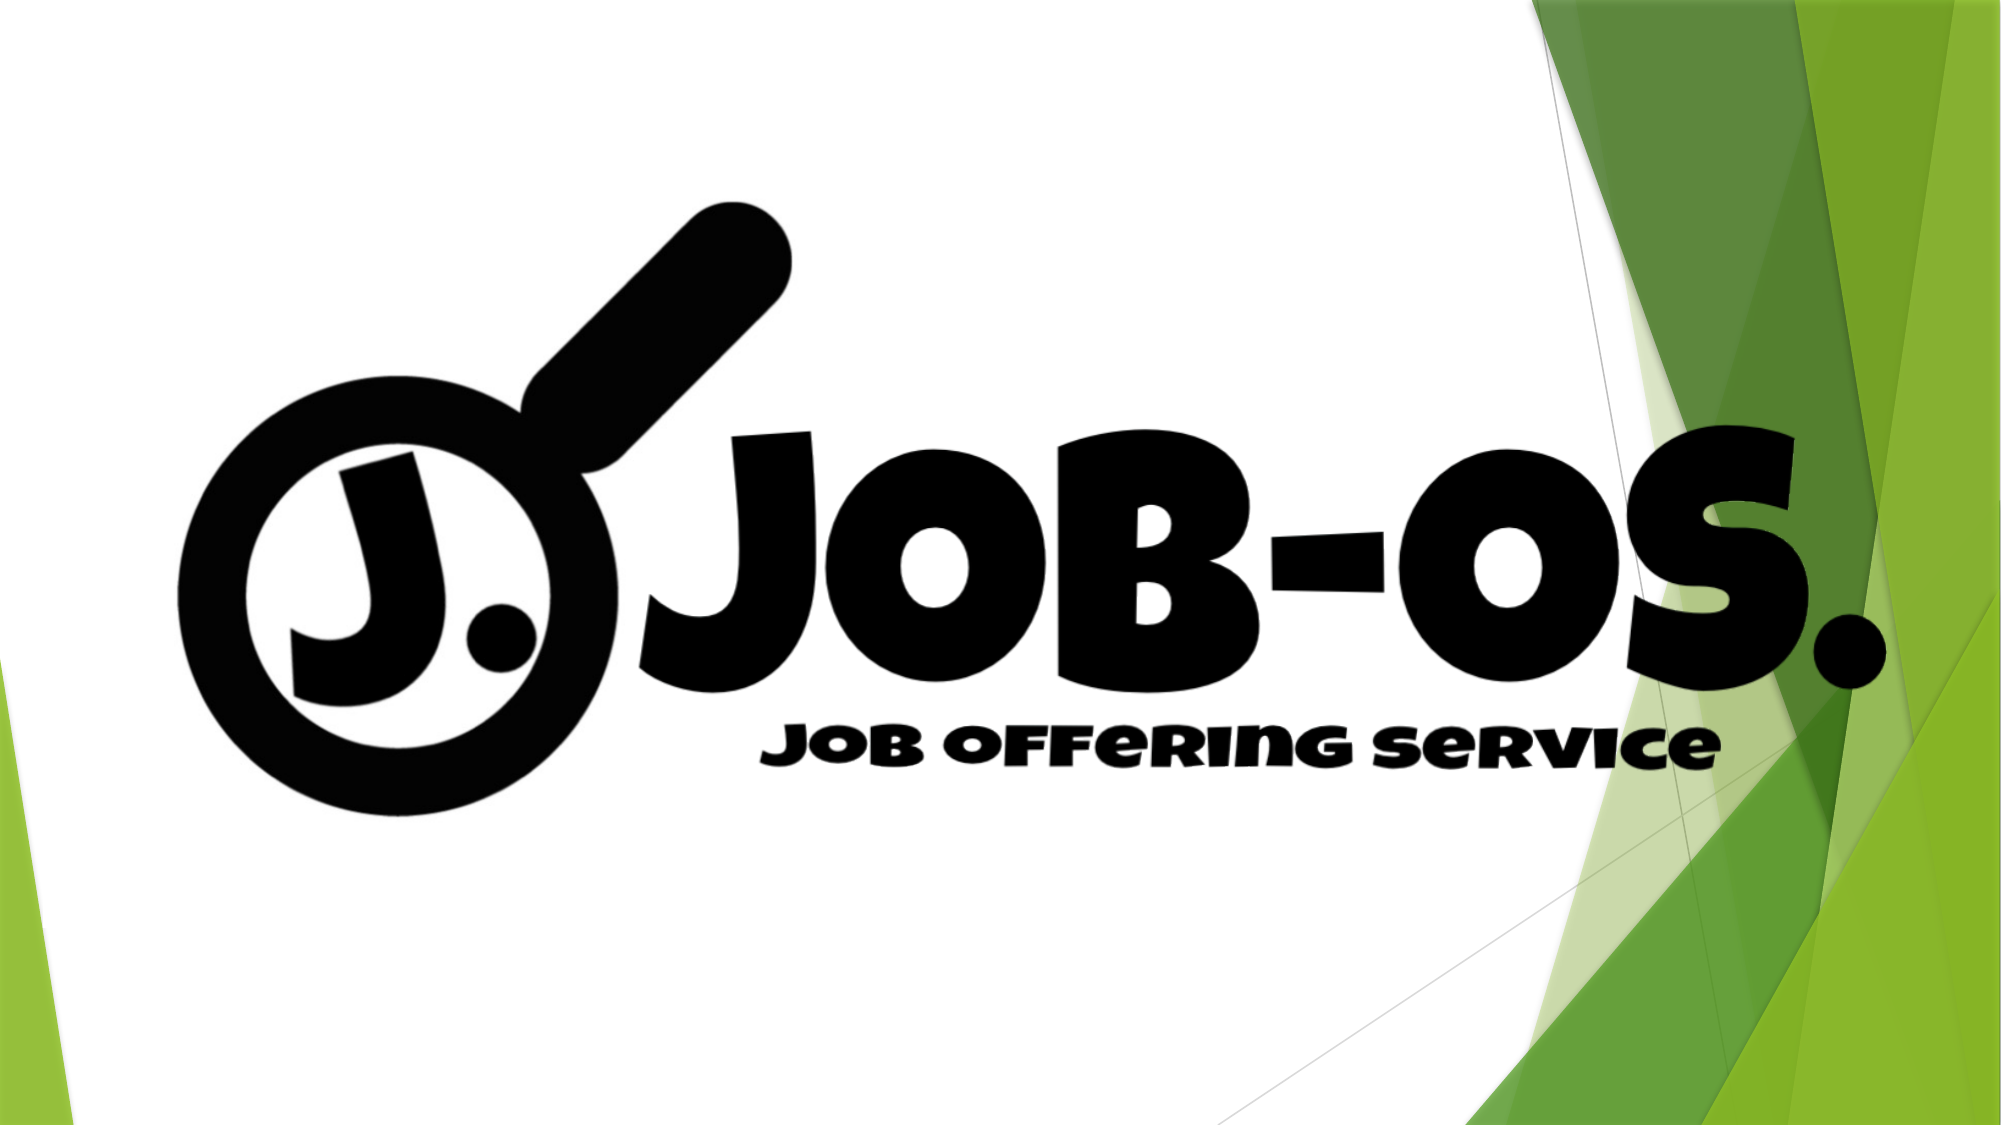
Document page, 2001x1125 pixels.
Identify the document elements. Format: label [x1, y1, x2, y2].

picture [282, 38, 2000, 1125]
list [43, 174, 277, 928]
